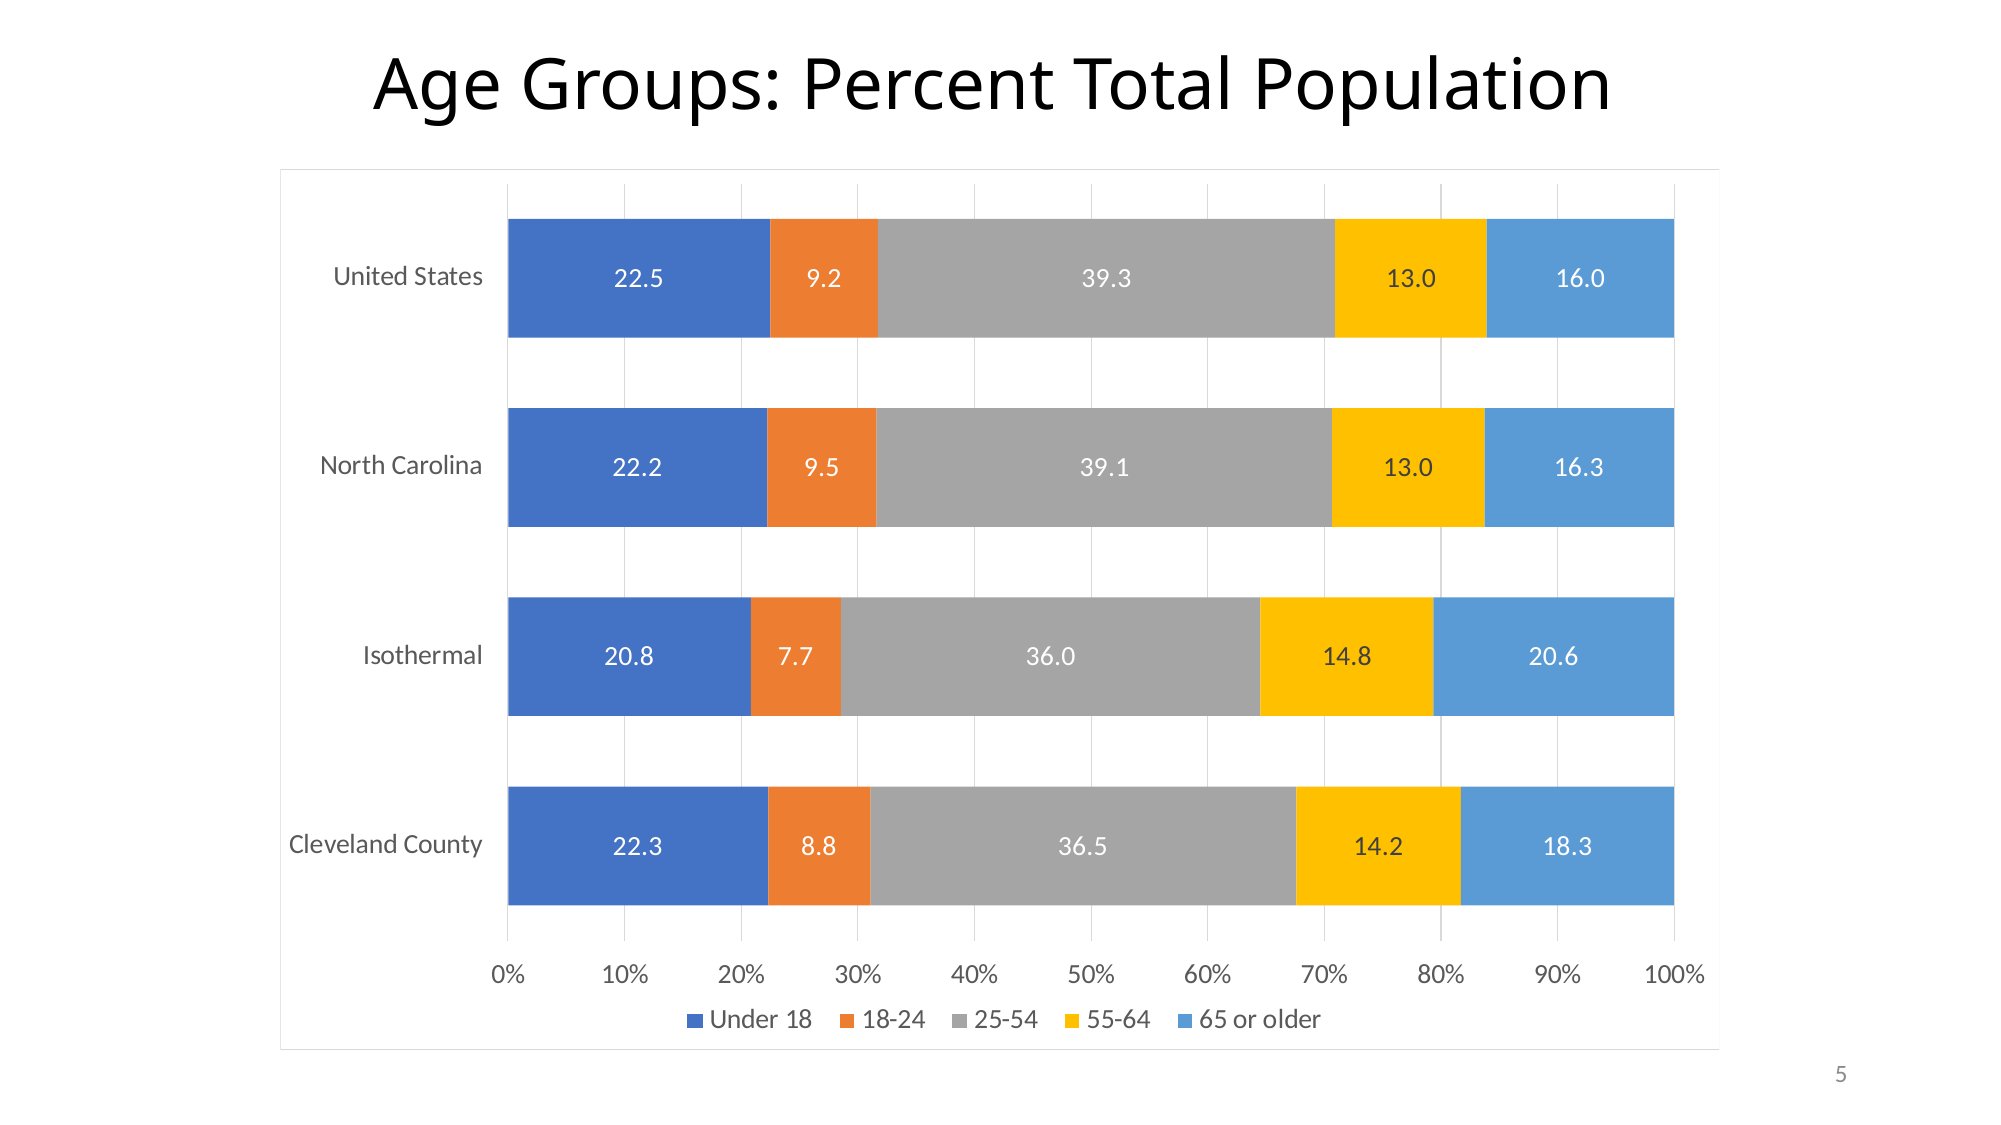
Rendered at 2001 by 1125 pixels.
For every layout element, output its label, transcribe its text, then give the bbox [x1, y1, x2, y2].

title Age Groups: Percent Total Population [24, 5, 1963, 169]
picture [279, 168, 1720, 1050]
slide_number 5 [1412, 1042, 1863, 1103]
